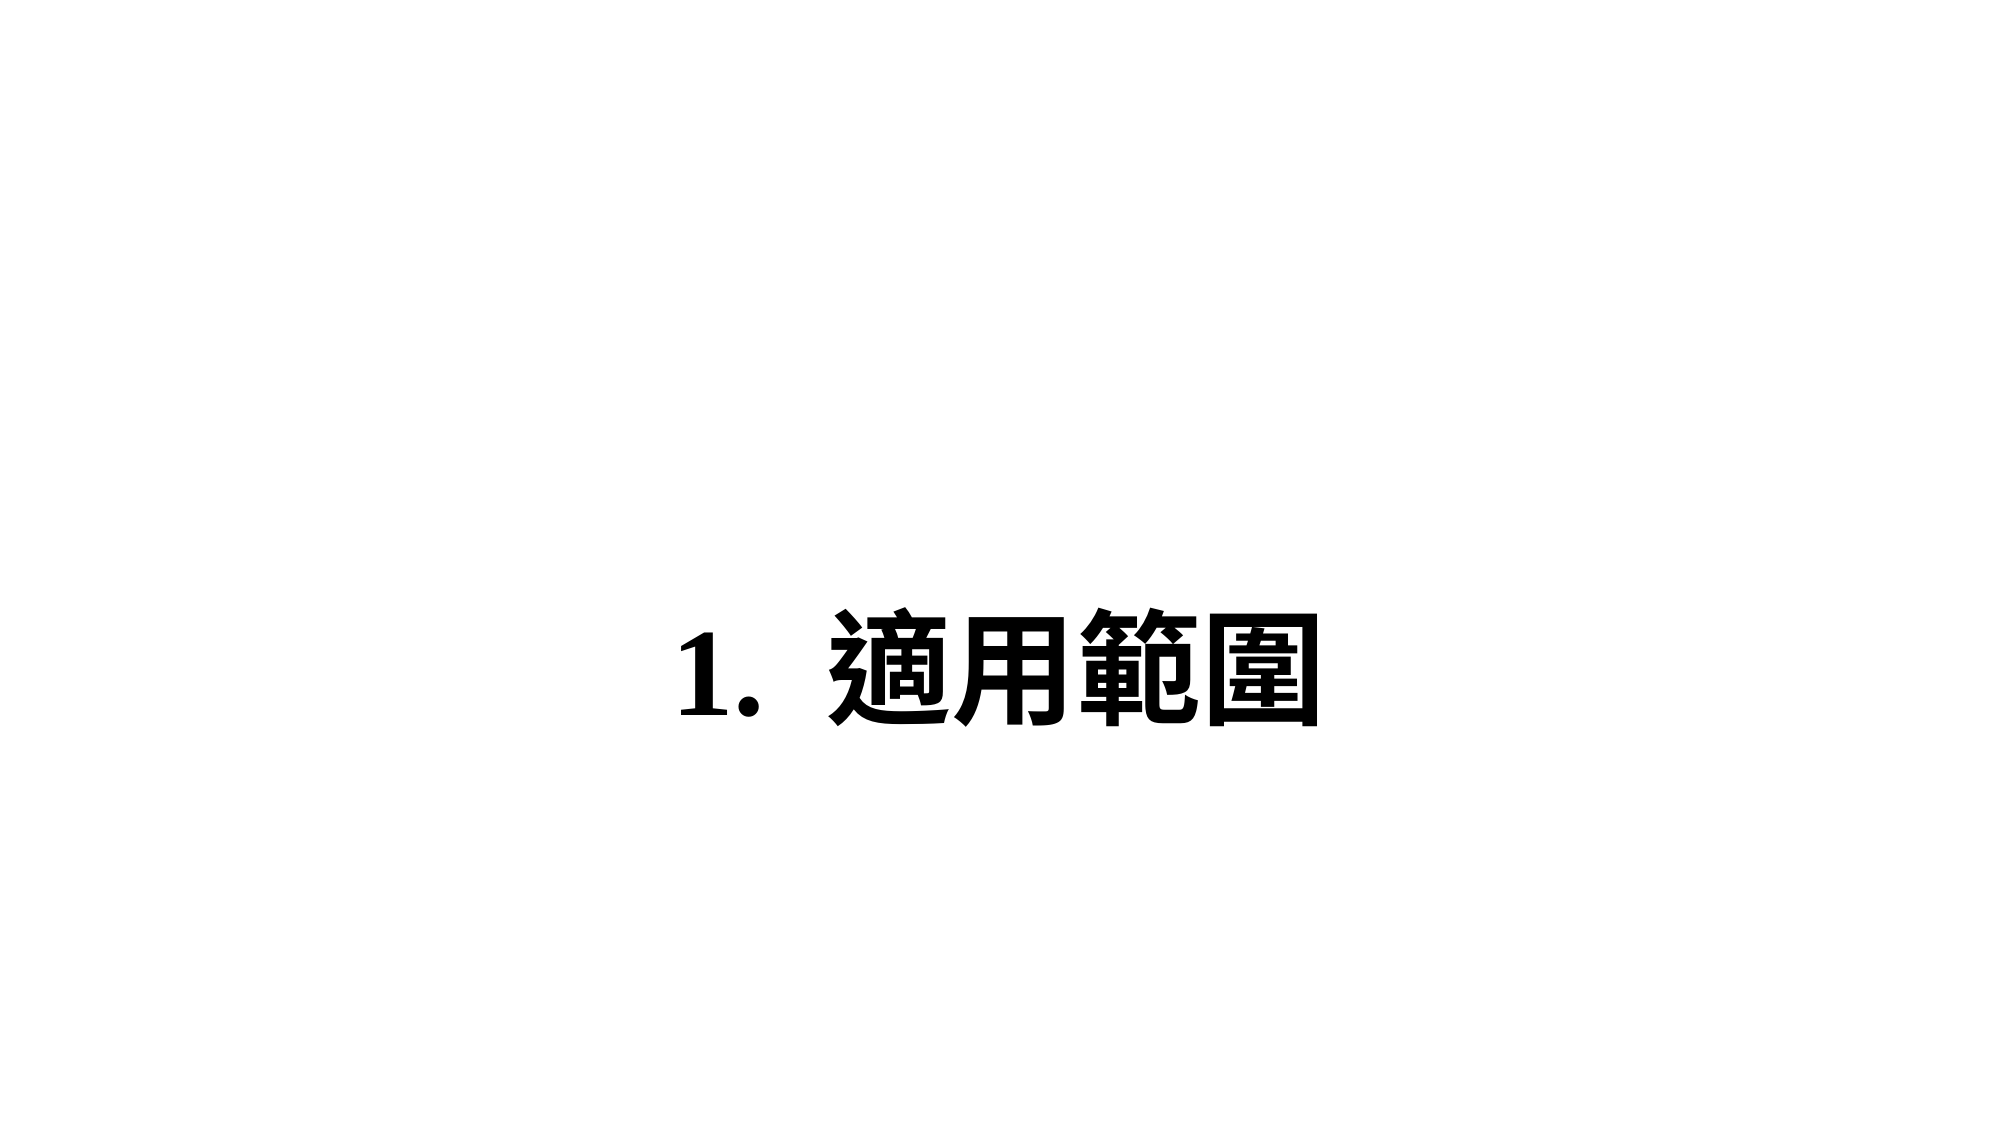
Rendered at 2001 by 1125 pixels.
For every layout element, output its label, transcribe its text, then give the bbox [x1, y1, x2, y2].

title 1. 適用範圍 [136, 280, 1862, 749]
